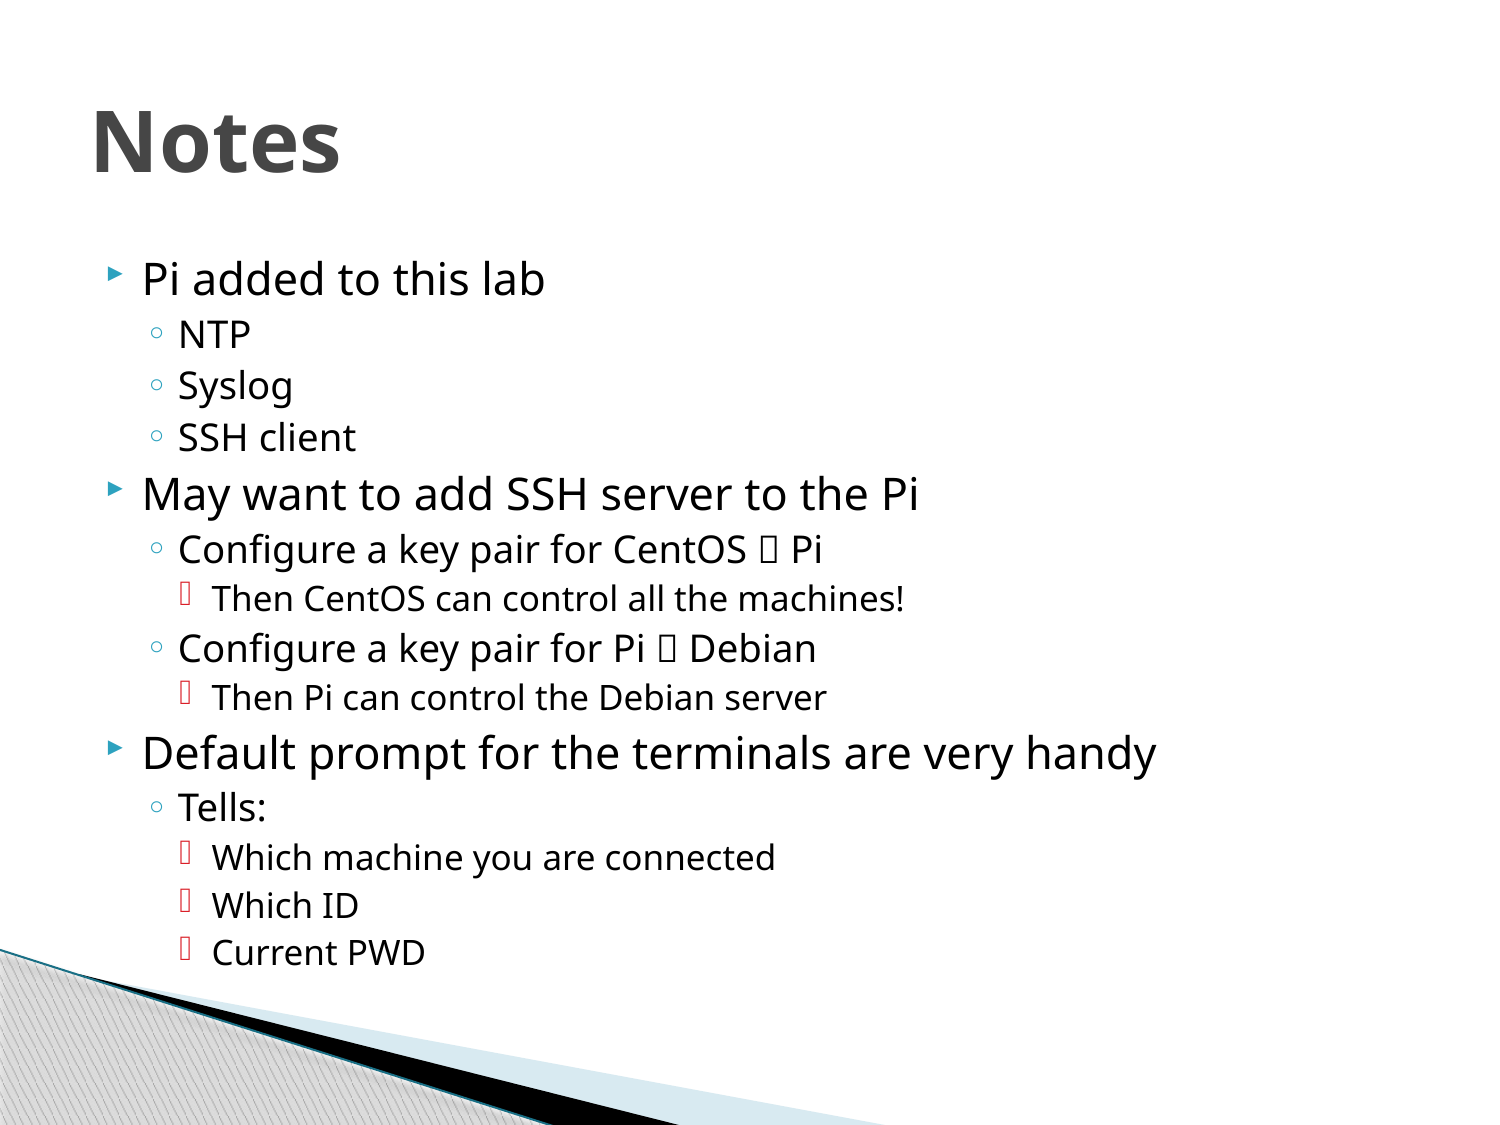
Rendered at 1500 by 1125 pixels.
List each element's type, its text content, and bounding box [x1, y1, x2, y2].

title Notes [75, 45, 1425, 233]
list Pi added to this lab NTP Syslog SSH client May want to add SSH server to the Pi Configure a key pair for CentOS  Pi Then CentOS can control all the machines! Configure a key pair for Pi  Debian Then Pi can control the Debian server Default prompt for the terminals are very handy Tells: Which machine you are connected Which ID Current PWD [75, 243, 1425, 986]
